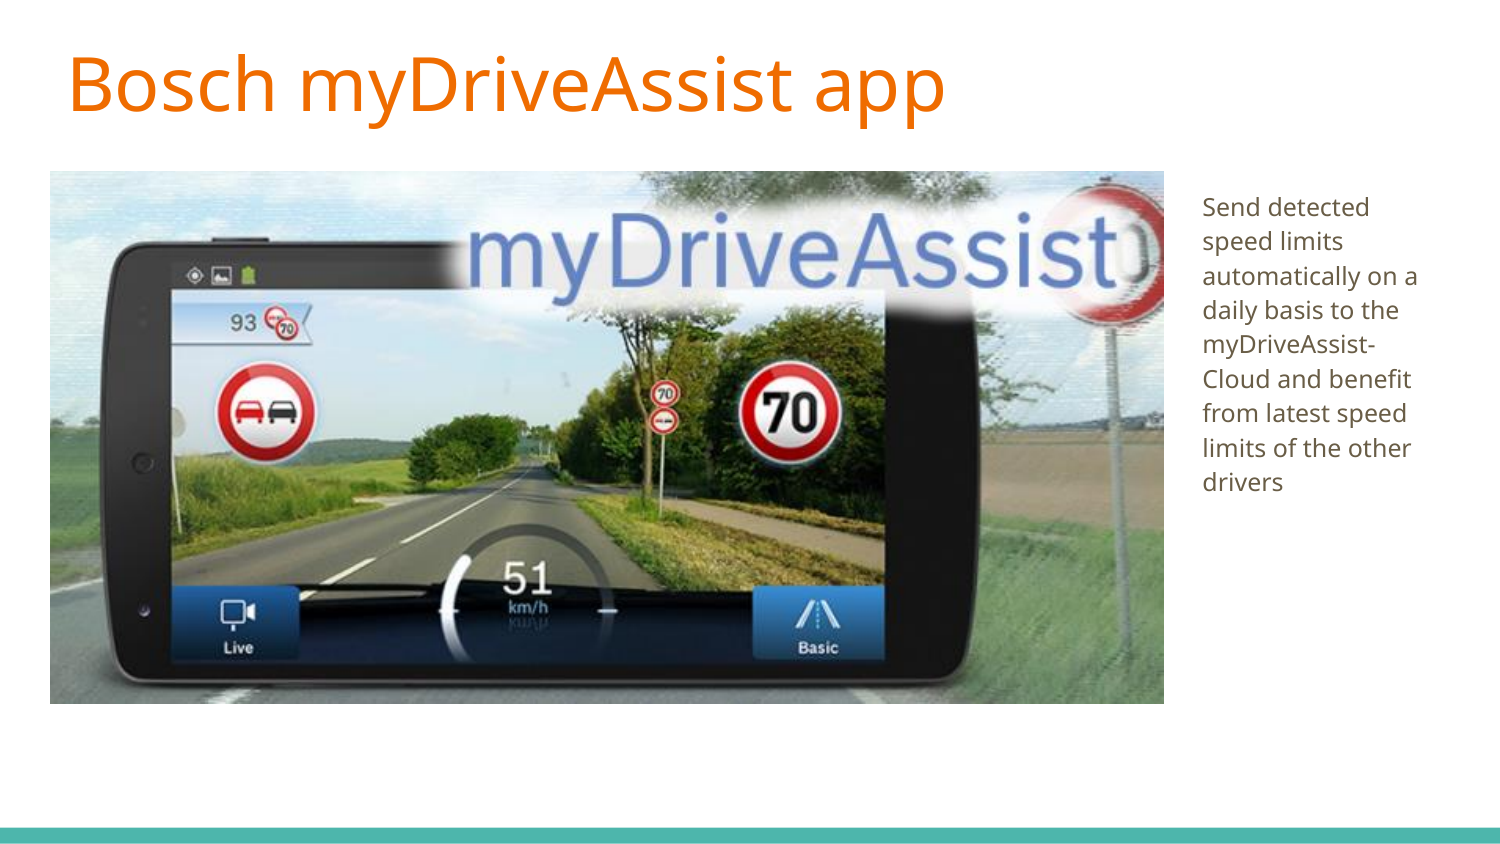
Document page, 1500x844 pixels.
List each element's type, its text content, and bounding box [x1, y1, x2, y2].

title Bosch myDriveAssist app [51, 21, 1449, 138]
picture [49, 171, 1164, 704]
list Send detected speed limits automatically on a daily basis to the myDriveAssist-Cloud and benefit from latest speed limits of the other drivers [1187, 171, 1449, 747]
